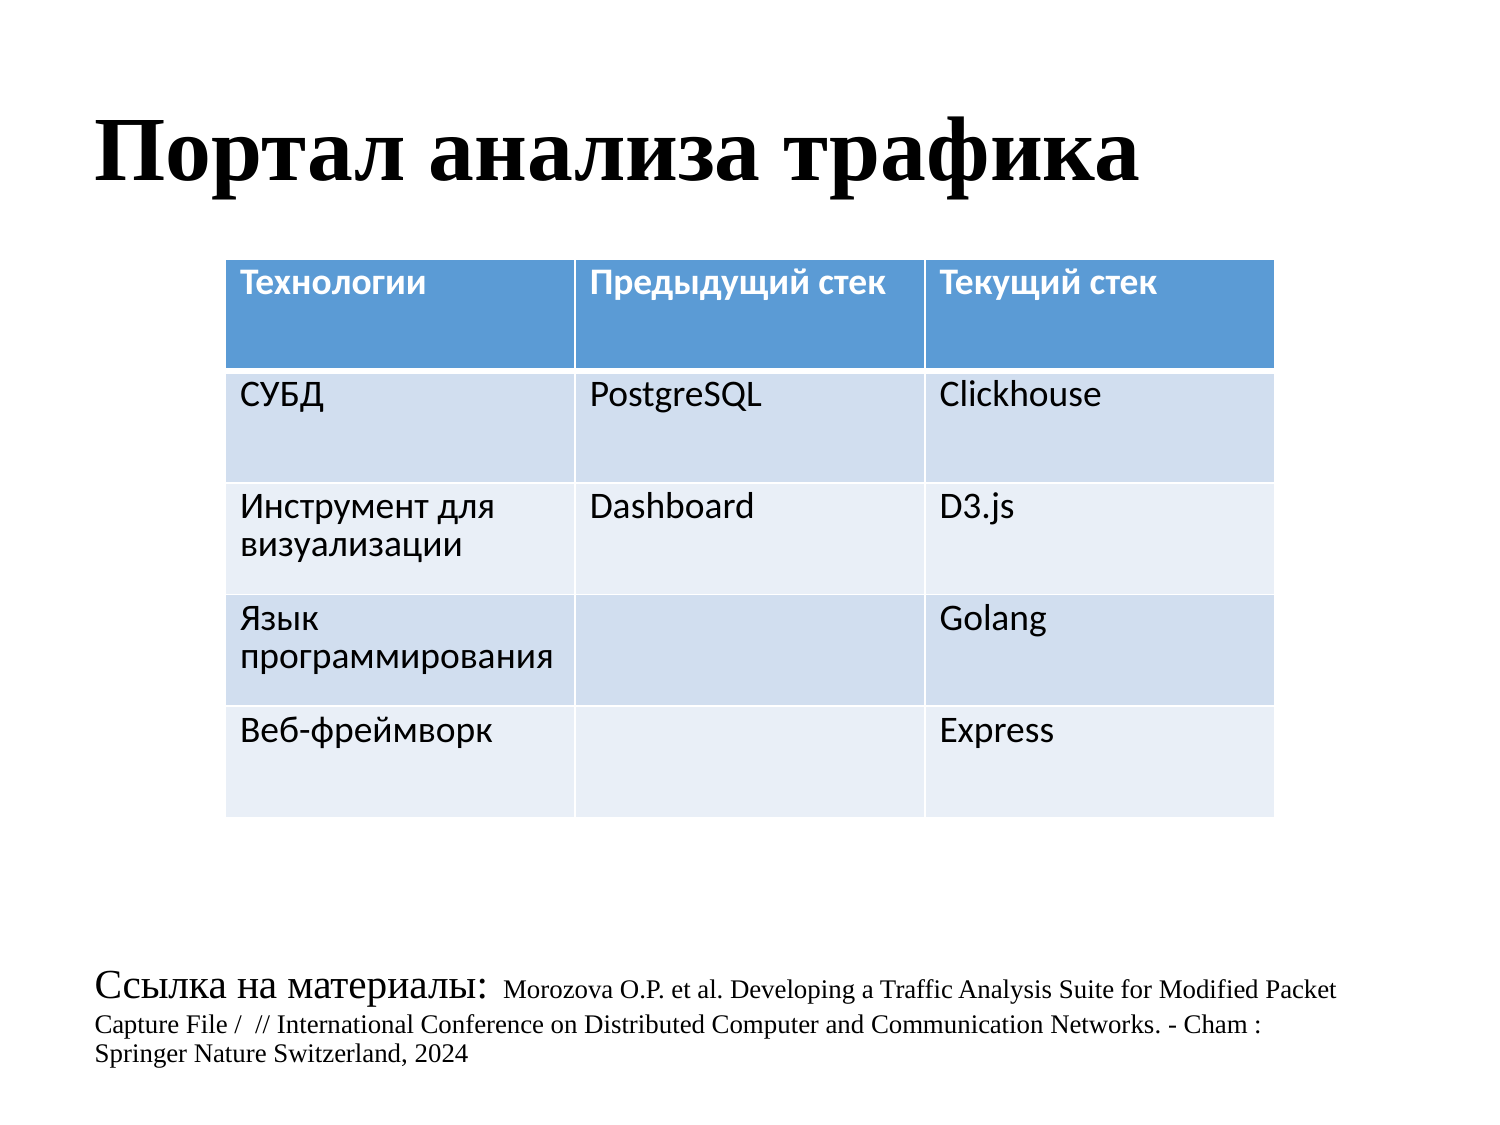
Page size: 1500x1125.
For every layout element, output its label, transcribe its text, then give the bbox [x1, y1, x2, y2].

table_cell Dashboard [576, 484, 924, 594]
table_cell СУБД [226, 374, 574, 482]
list Ссылка на материалы: Morozova O.P. et al. Developing a Traffic Analysis Suite for Modified Packet Capture File / // International Conference on Distributed Computer and Communication Networks. - Cham : Springer Nature Switzerland, 2024 [79, 206, 1374, 1079]
table_cell PostgreSQL [576, 374, 924, 482]
title Портал анализа трафика [79, 42, 1374, 206]
table_cell D3.js [926, 484, 1274, 594]
table_cell Веб-фреймворк [226, 707, 574, 817]
table_cell [576, 595, 924, 705]
table_cell Golang [926, 595, 1274, 705]
table_header Текущий стек [926, 260, 1274, 368]
table_header Предыдущий стек [576, 260, 924, 368]
table_header Технологии [226, 260, 574, 368]
table_cell Clickhouse [926, 374, 1274, 482]
table_cell Инструмент для визуализации [226, 484, 574, 594]
table_cell Express [926, 707, 1274, 817]
table_cell [576, 707, 924, 817]
table_cell Язык программирования [226, 595, 574, 705]
